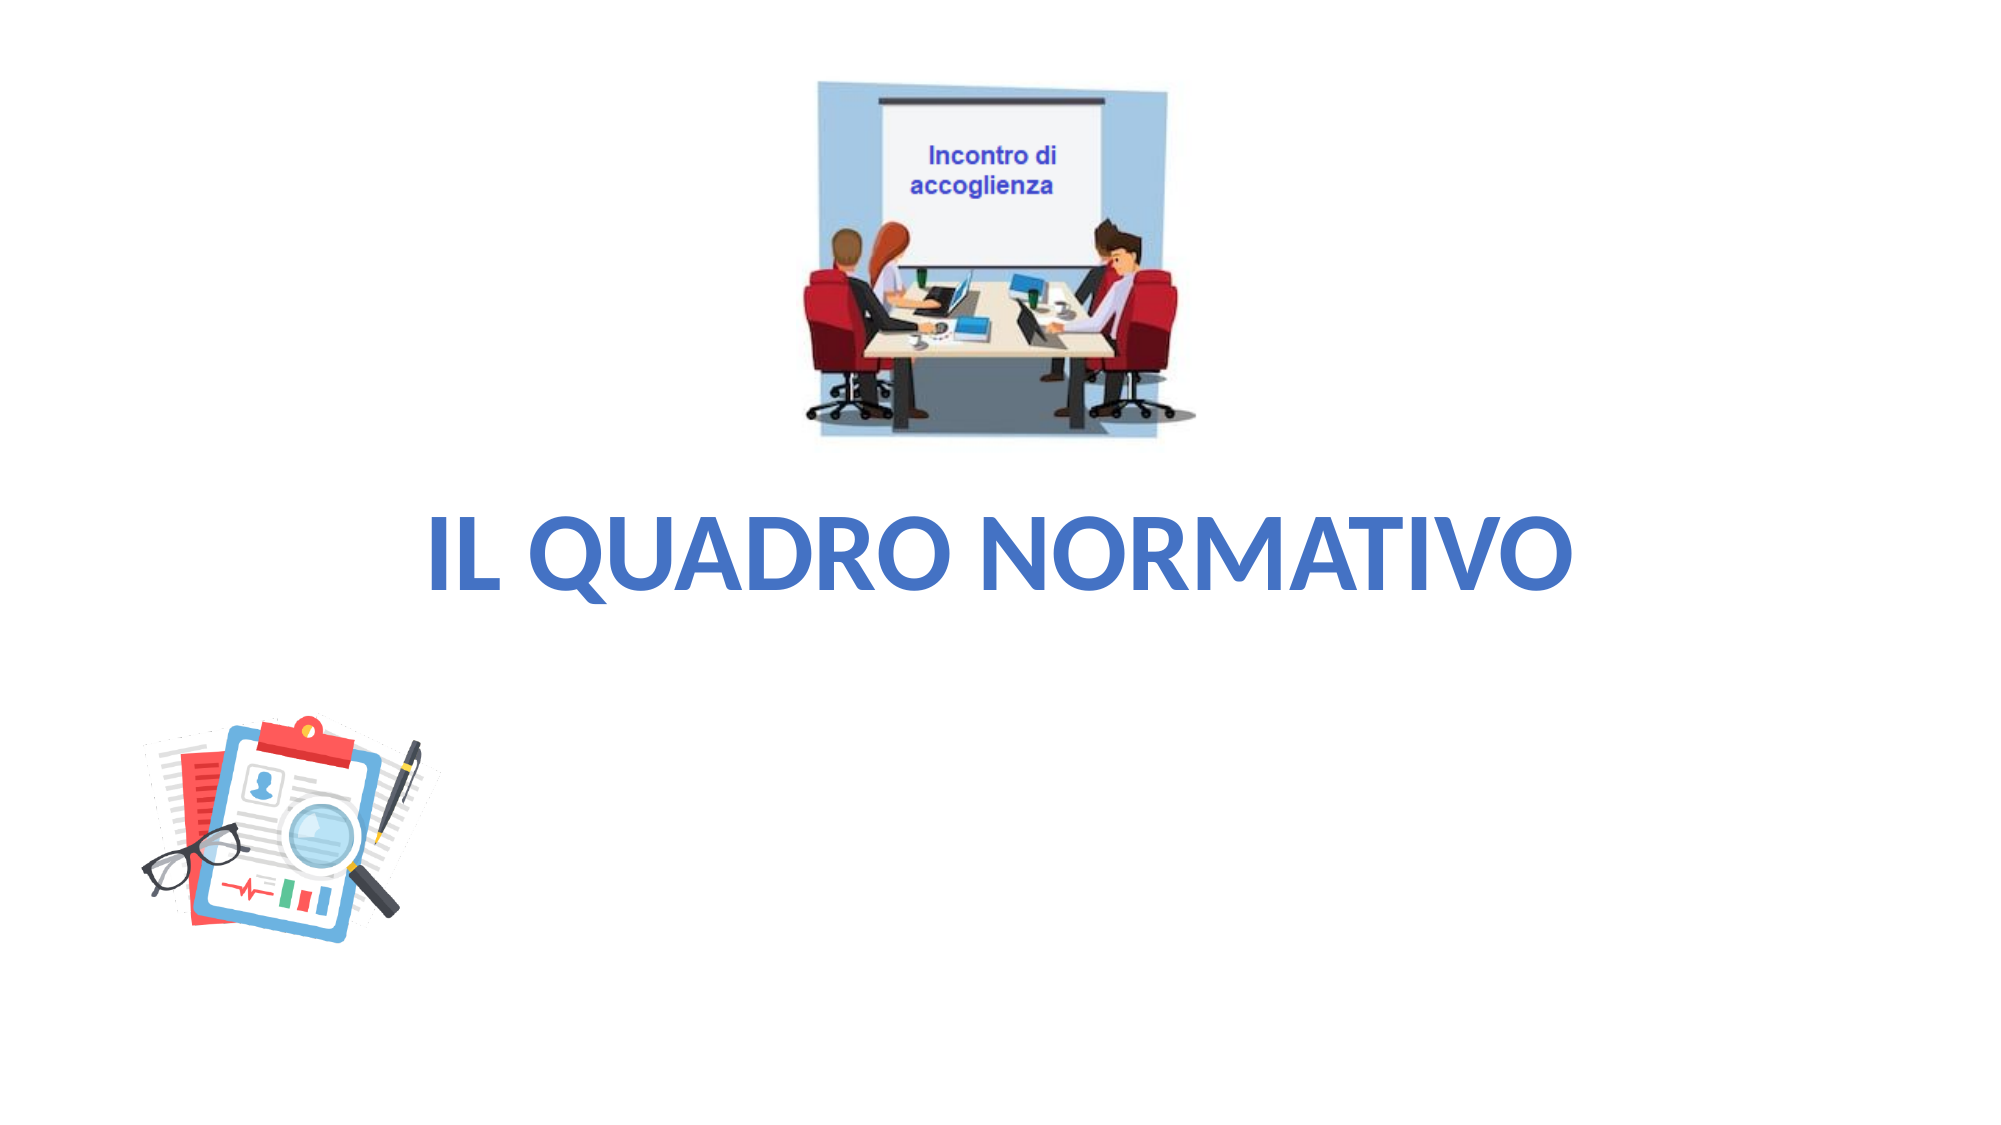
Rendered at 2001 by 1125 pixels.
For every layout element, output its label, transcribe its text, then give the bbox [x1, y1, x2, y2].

picture [139, 677, 442, 980]
text_box IL QUADRO NORMATIVO [409, 470, 1591, 621]
picture [796, 72, 1204, 453]
